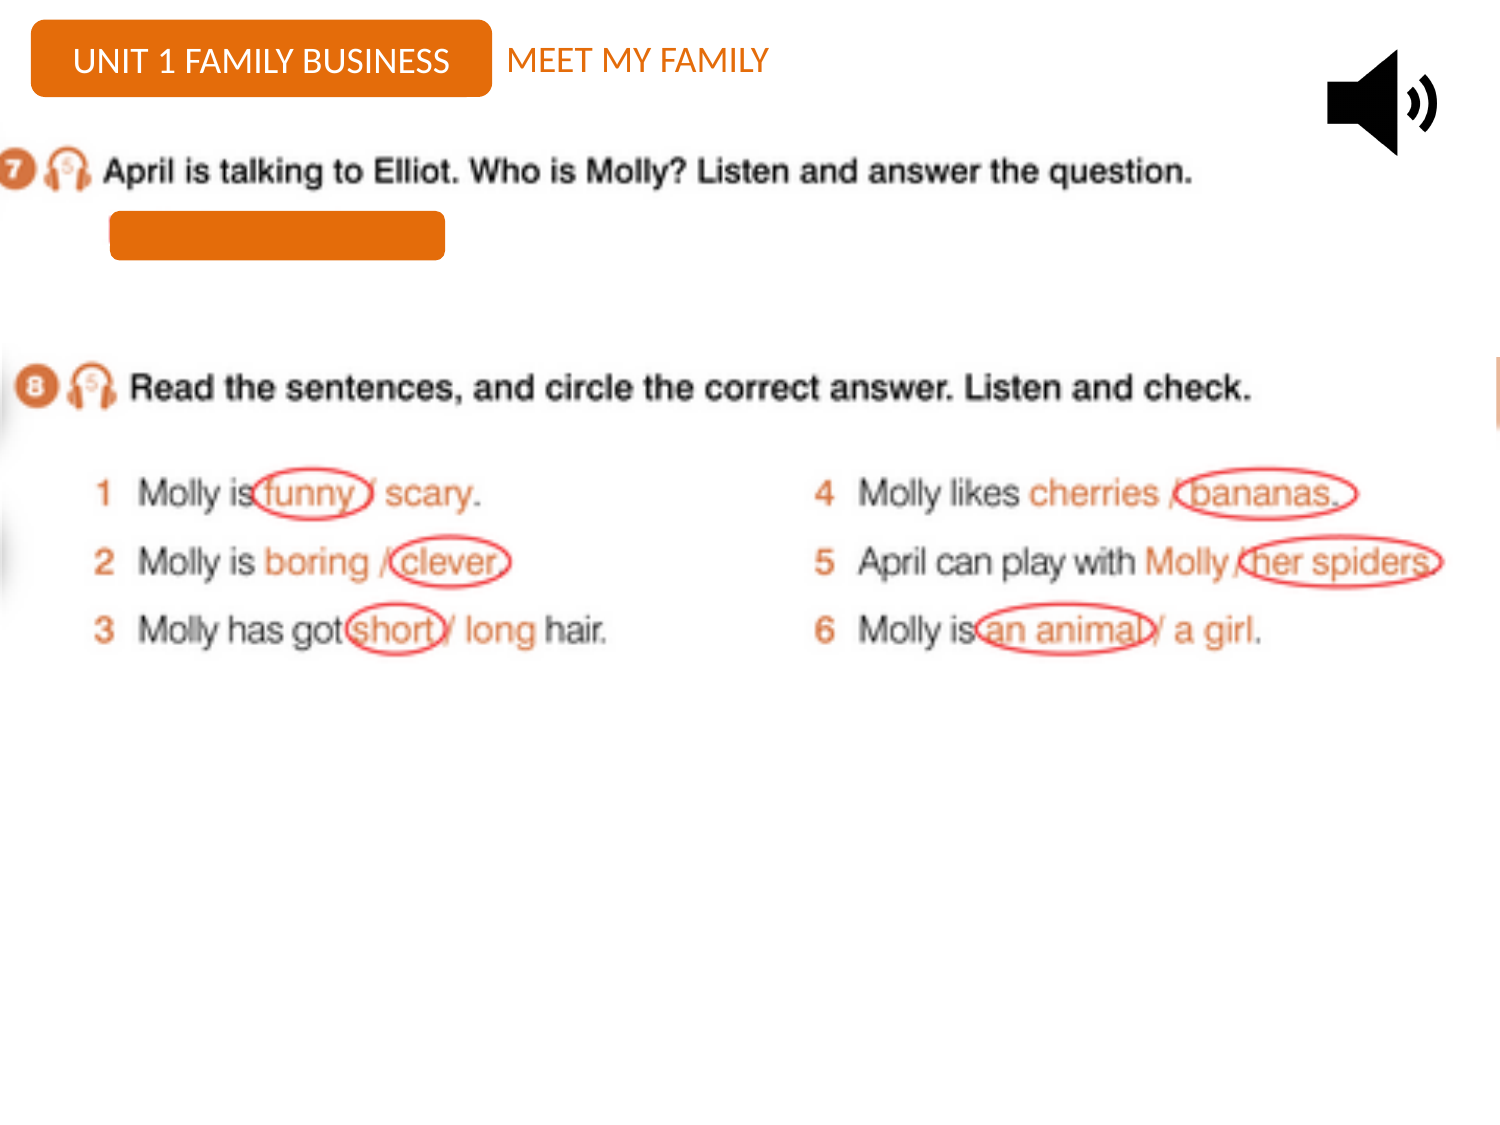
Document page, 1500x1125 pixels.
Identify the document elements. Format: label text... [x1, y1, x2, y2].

text_box UNIT 1 FAMILY BUSINESS [30, 19, 492, 98]
text_box MEET MY FAMILY [491, 27, 785, 88]
picture [0, 343, 1500, 703]
picture [0, 27, 1500, 259]
